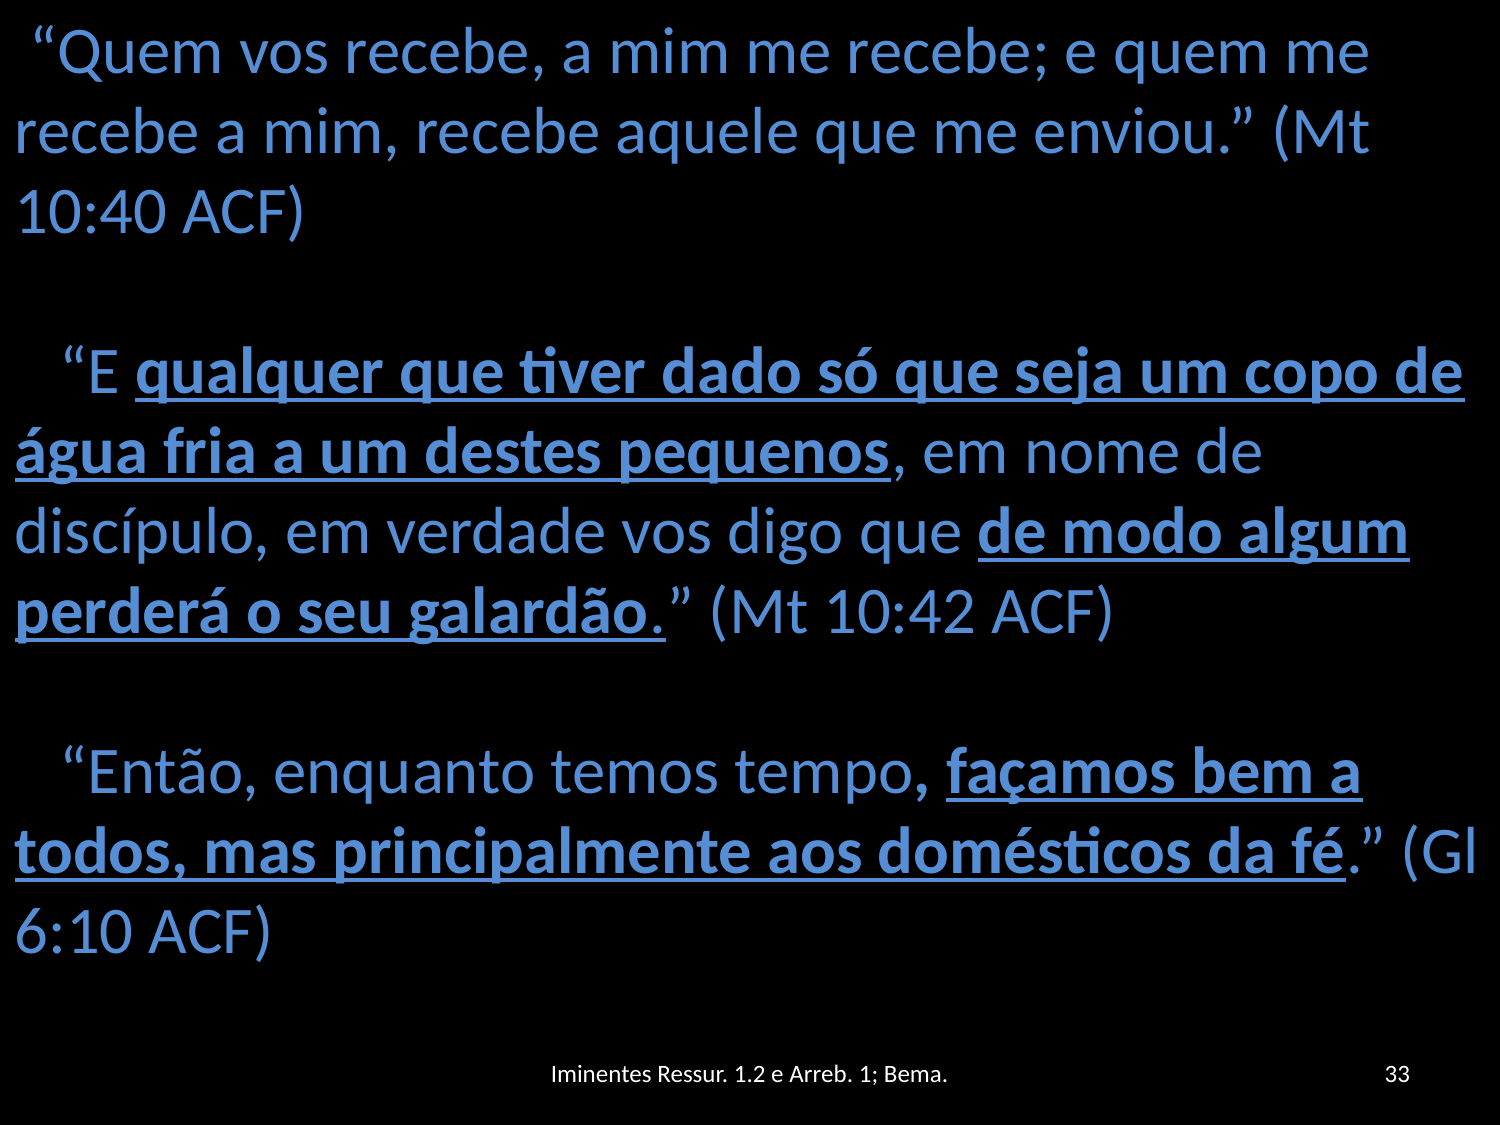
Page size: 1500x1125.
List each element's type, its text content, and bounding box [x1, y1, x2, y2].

text_box “Quem vos recebe, a mim me recebe; e quem me recebe a mim, recebe aquele que me enviou.” (Mt 10:40 ACF) “E qualquer que tiver dado só que seja um copo de água fria a um destes pequenos, em nome de discípulo, em verdade vos digo que de modo algum perderá o seu galardão.” (Mt 10:42 ACF) “Então, enquanto temos tempo, façamos bem a todos, mas principalmente aos domésticos da fé.” (Gl 6:10 ACF) [0, 0, 1500, 975]
footer Iminentes Ressur. 1.2 e Arreb. 1; Bema. [512, 1042, 988, 1103]
slide_number 33 [1074, 1042, 1425, 1103]
